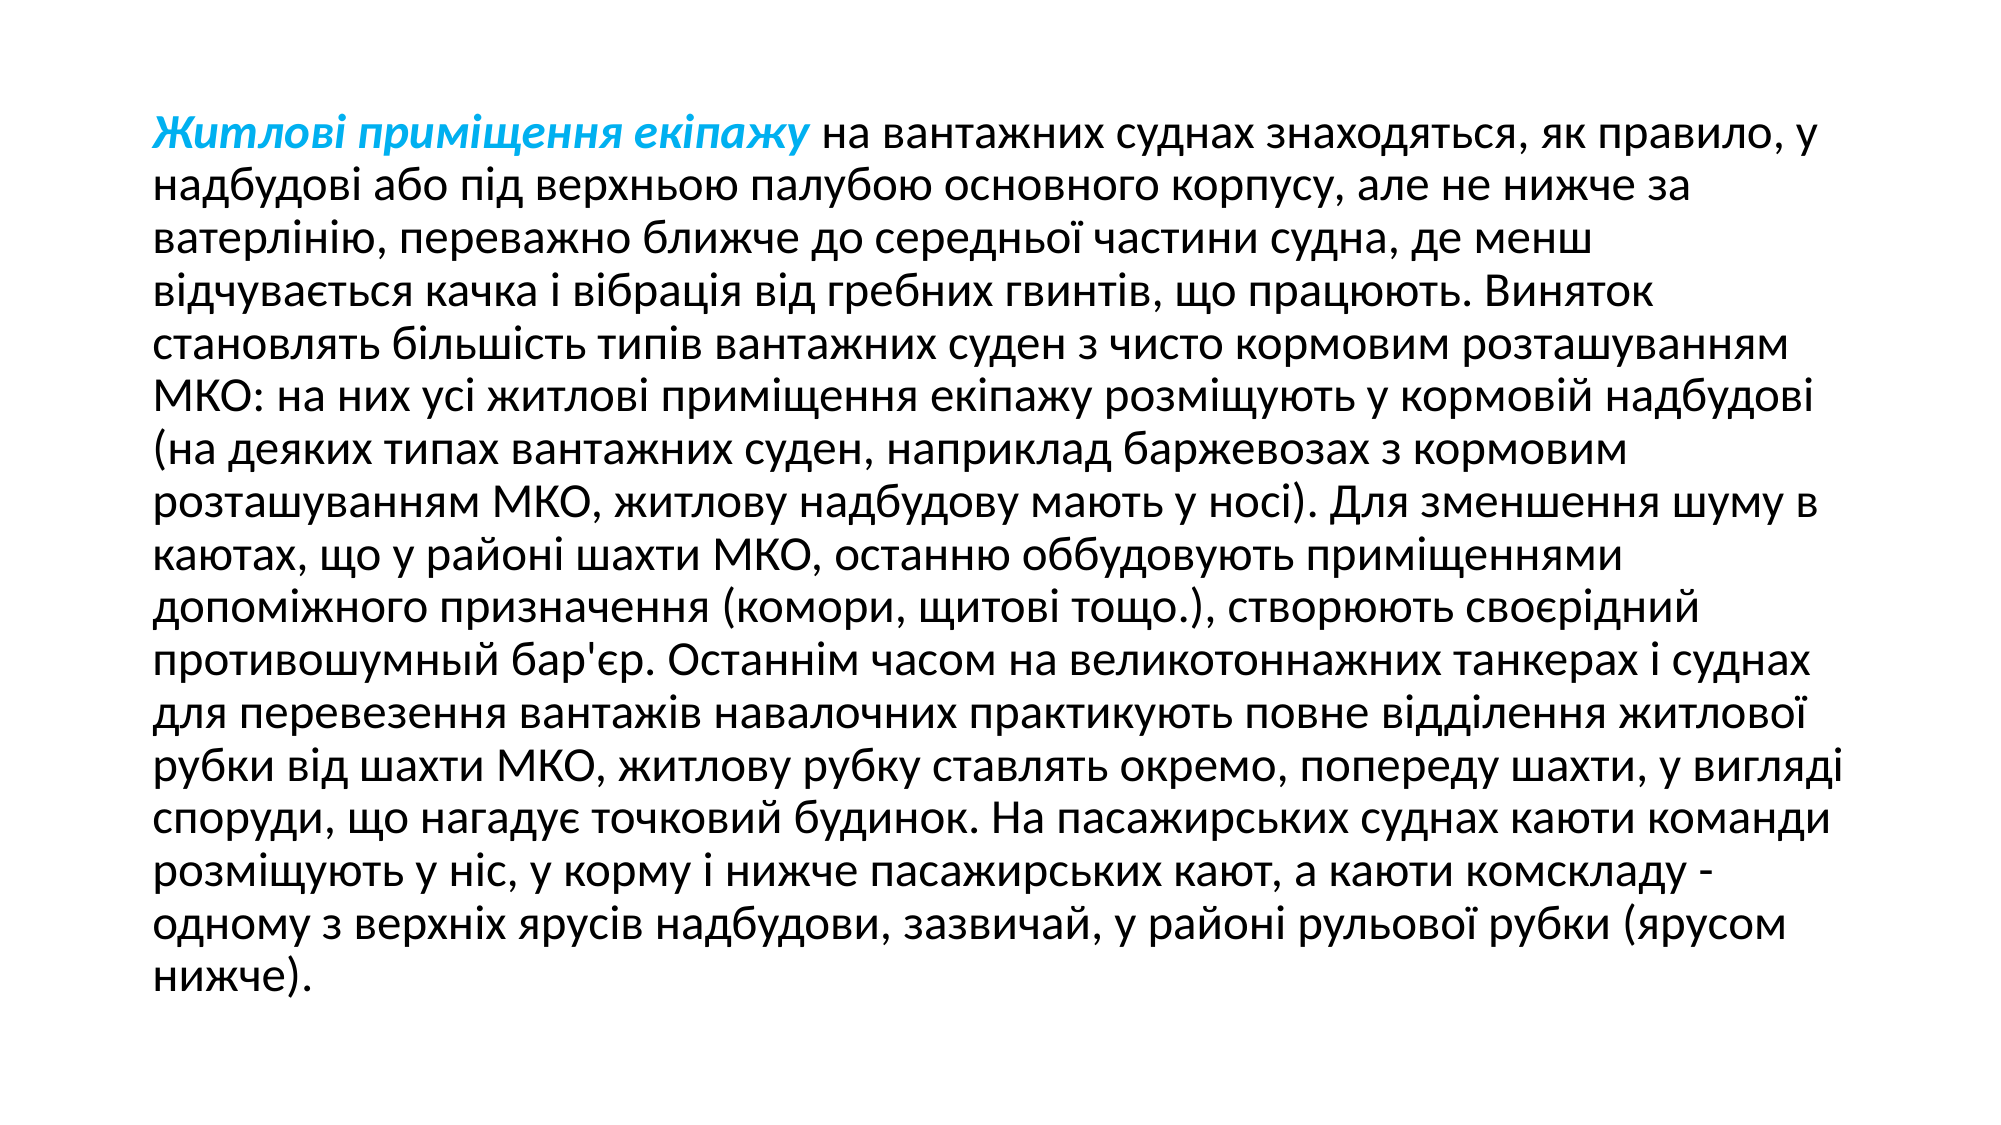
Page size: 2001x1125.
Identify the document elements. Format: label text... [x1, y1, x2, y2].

list Житлові приміщення екіпажу на вантажних суднах знаходяться, як правило, у надбудові або під верхньою палубою основного корпусу, але не нижче за ватерлінію, переважно ближче до середньої частини судна, де менш відчувається качка і вібрація від гребних гвинтів, що працюють. Виняток становлять більшість типів вантажних суден з чисто кормовим розташуванням МКО: на них усі житлові приміщення екіпажу розміщують у кормовій надбудові (на деяких типах вантажних суден, наприклад баржевозах з кормовим розташуванням МКО, житлову надбудову мають у носі). Для зменшення шуму в каютах, що у районі шахти МКО, останню оббудовують приміщеннями допоміжного призначення (комори, щитові тощо.), створюють своєрідний противошумный бар'єр. Останнім часом на великотоннажних танкерах і суднах для перевезення вантажів навалочних практикують повне відділення житлової рубки від шахти МКО, житлову рубку ставлять окремо, попереду шахти, у вигляді споруди, що нагадує точковий будинок. На пасажирських суднах каюти команди розміщують у ніс, у корму і нижче пасажирських кают, а каюти комскладу - одному з верхніх ярусів надбудови, зазвичай, у районі рульової рубки (ярусом нижче). [137, 98, 1863, 1014]
